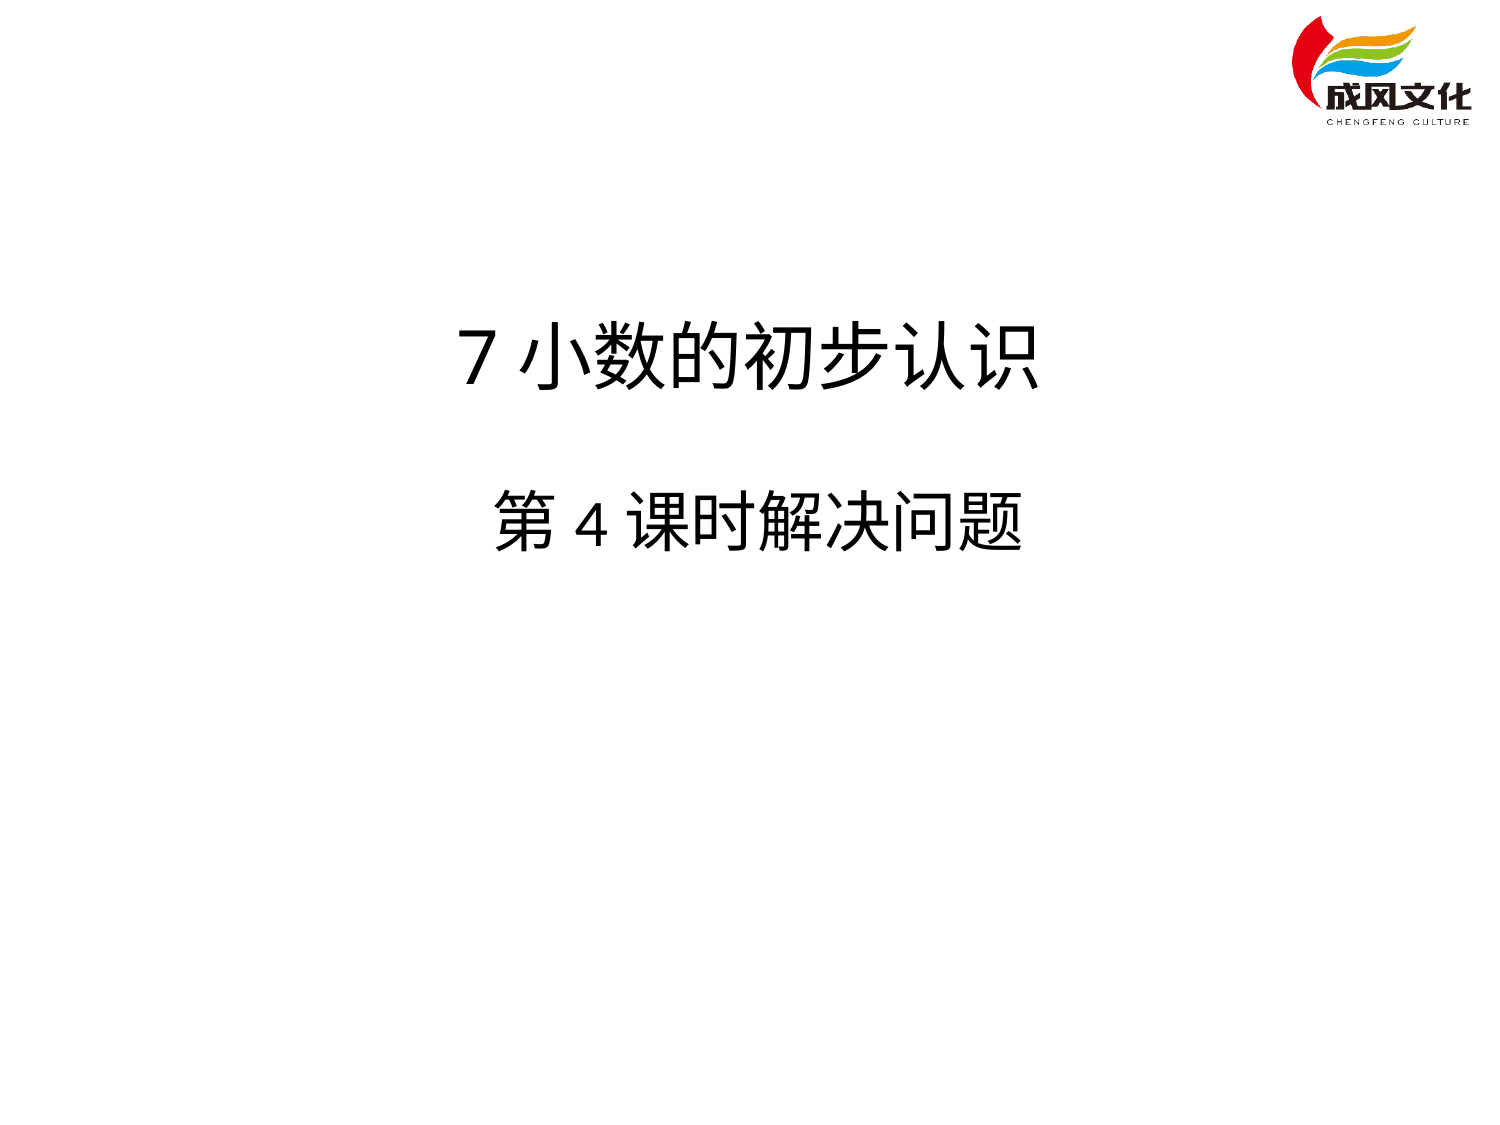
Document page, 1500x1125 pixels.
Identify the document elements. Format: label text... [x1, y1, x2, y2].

text_box 第4课时解决问题 [273, 472, 1243, 567]
picture [1281, 0, 1489, 136]
text_box 7小数的初步认识 [259, 302, 1240, 408]
